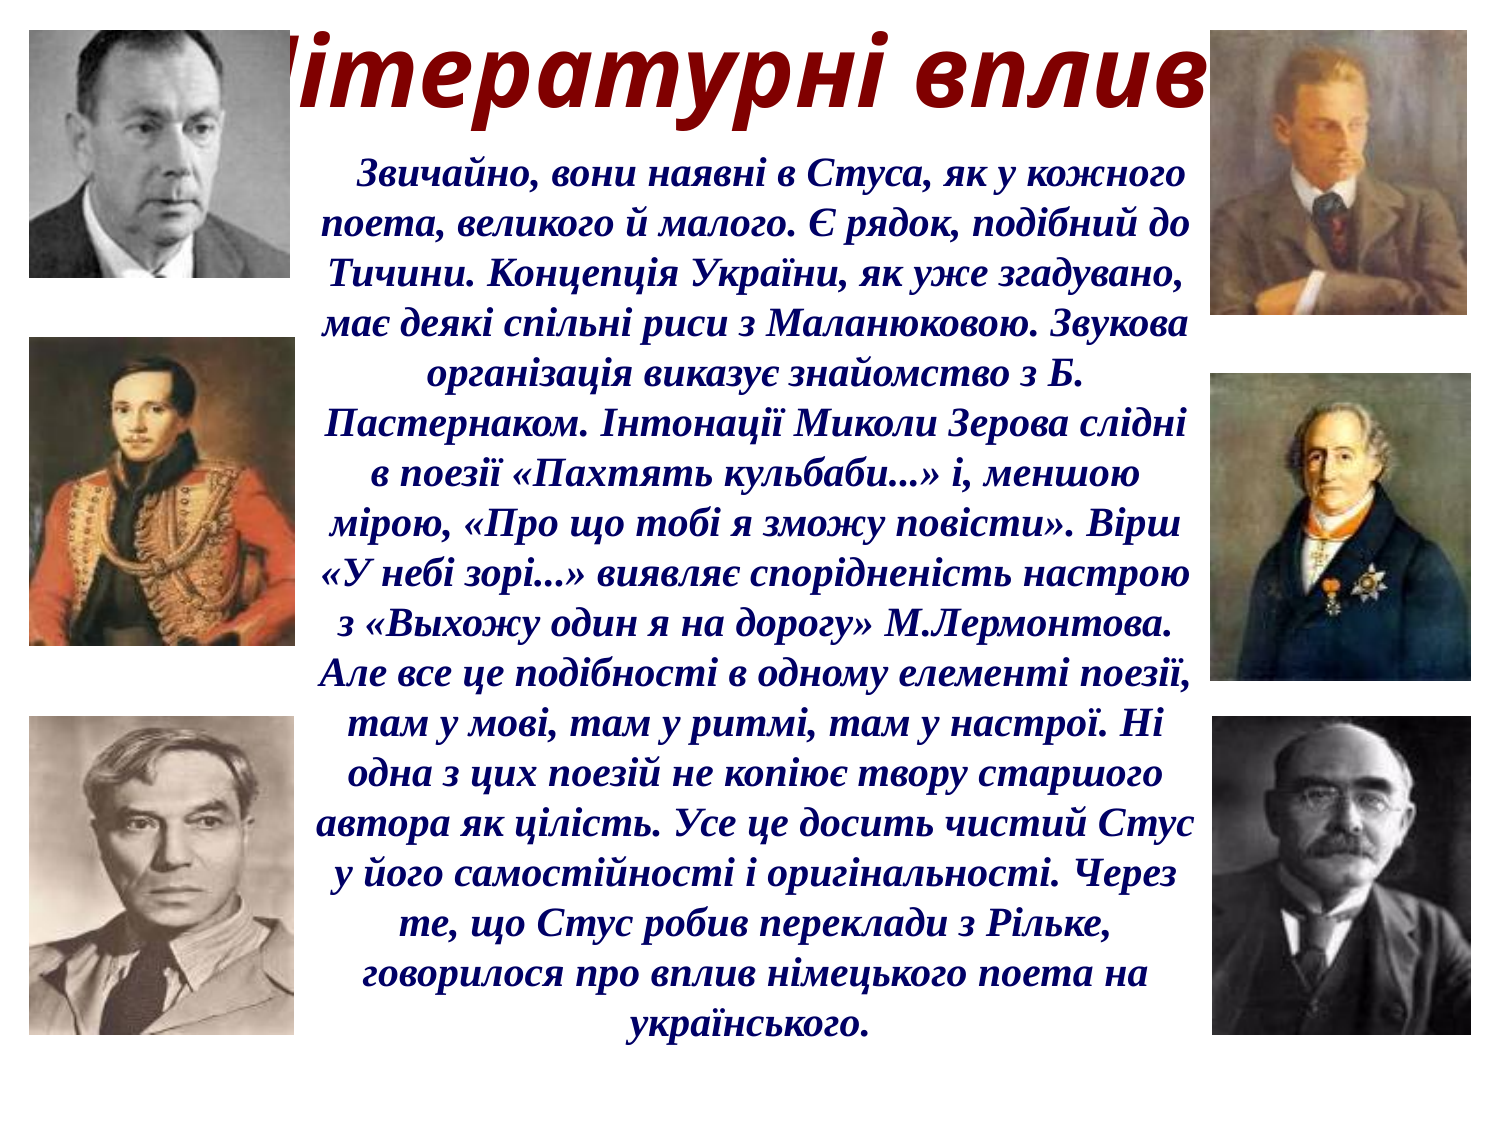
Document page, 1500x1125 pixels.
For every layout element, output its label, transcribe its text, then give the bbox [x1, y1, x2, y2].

picture [29, 715, 294, 1036]
picture [29, 30, 290, 278]
picture [1210, 30, 1467, 315]
text_box Літературні впливи [0, 0, 1500, 135]
picture [1212, 715, 1471, 1036]
picture [29, 337, 295, 646]
text_box Звичайно, вони наявні в Стуса, як у кожного поета, великого й малого. Є рядок, подібний до Тичини. Концепція України, як уже згадувано, має деякі спільні риси з Маланюковою. Звукова організація виказує знайомство з Б. Пастернаком. Інтонації Миколи Зерова слідні в поезії «Пахтять кульбаби...» і, меншою мірою, «Про що тобі я зможу повісти». Вірш «У небі зорі...» виявляє спорідненість настрою з «Выхожу один я на дорогу» М.Лермонтова. Але все це подібності в одному елементі поезії, там у мові, там у ритмі, там у настрої. Ні одна з цих поезій не копіює твору старшого автора як цілість. Усе це досить чистий Стус у його самостійності і оригінальності. Через те, що Стус робив переклади з Рільке, говорилося про вплив німецького поета на українського. [301, 137, 1211, 1125]
picture [1210, 373, 1471, 681]
